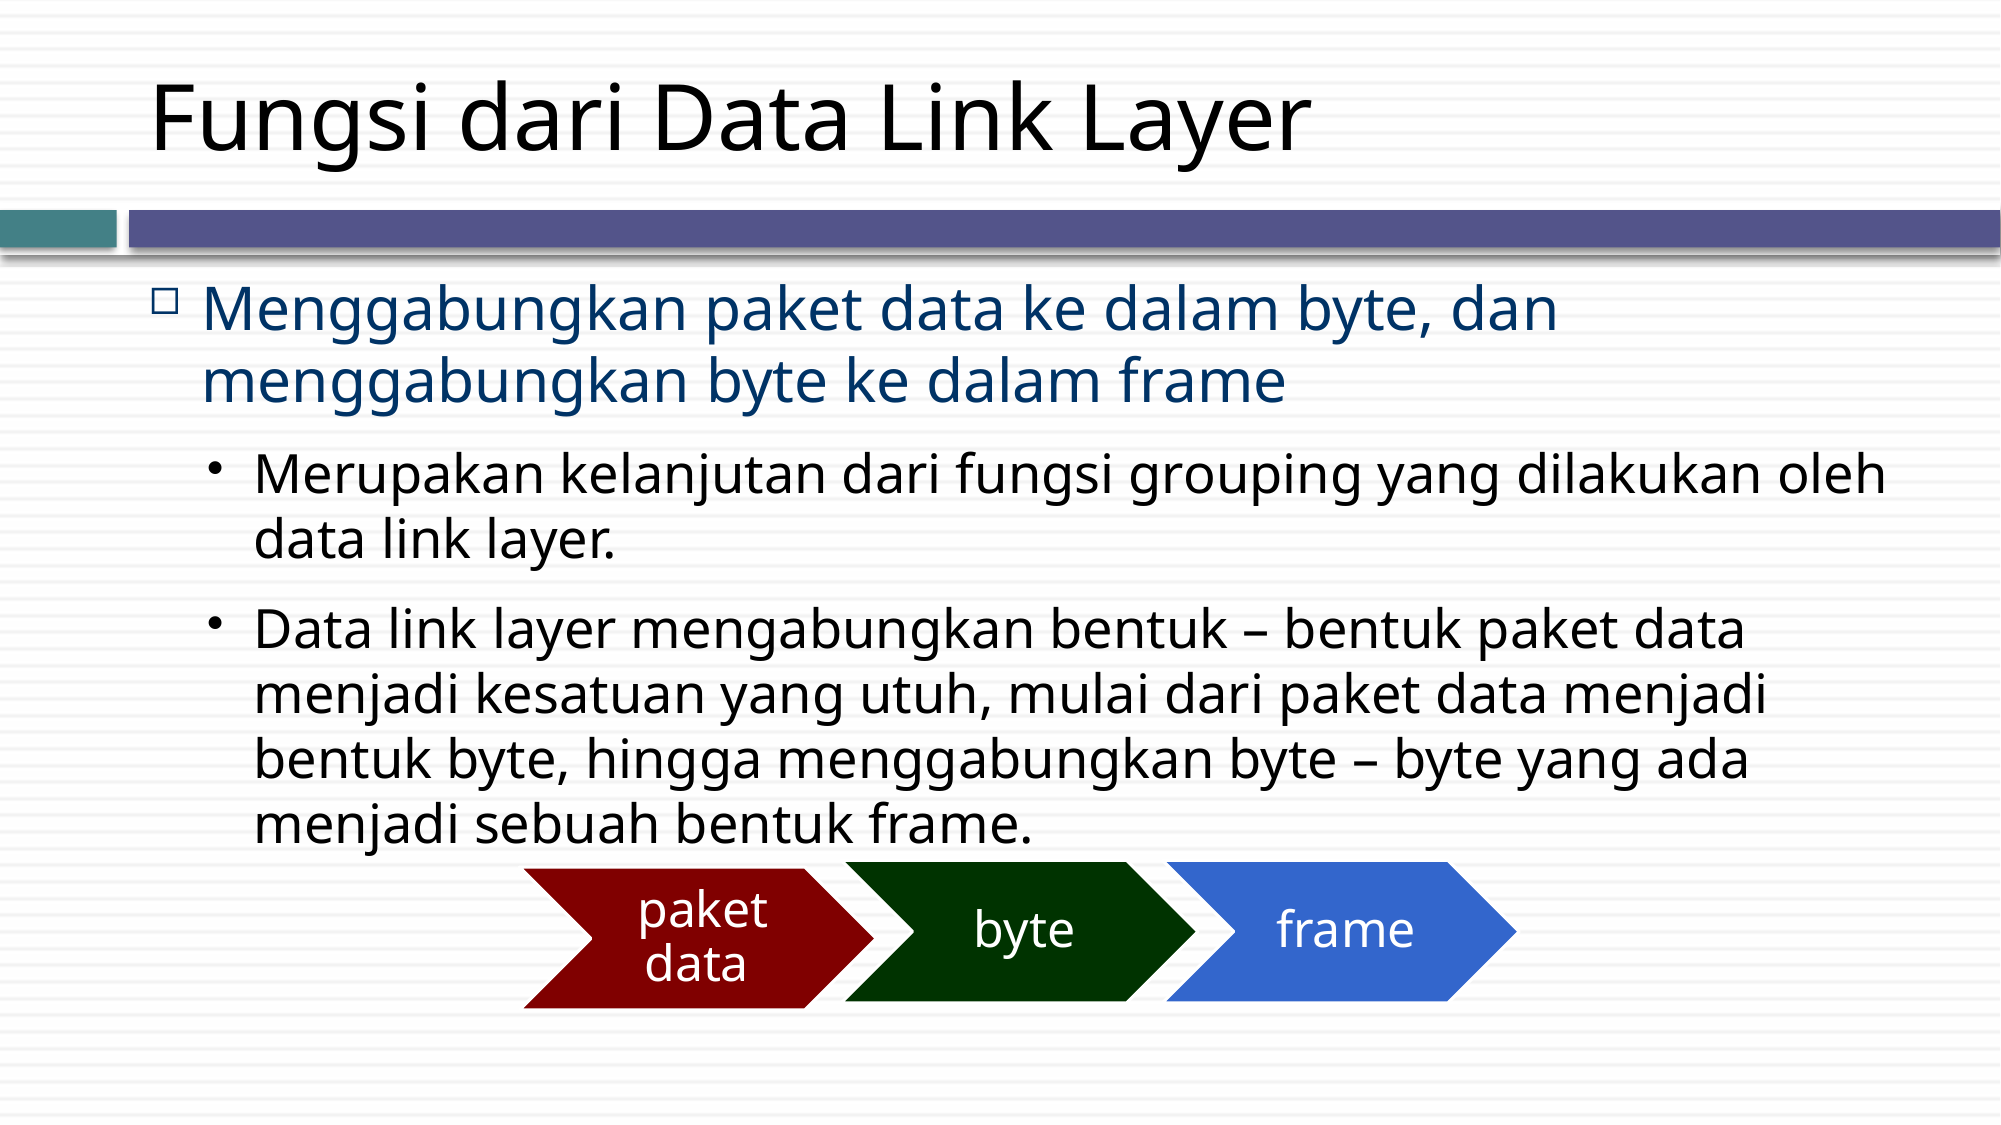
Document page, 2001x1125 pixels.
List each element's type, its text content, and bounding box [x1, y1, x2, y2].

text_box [519, 773, 1520, 1091]
list Menggabungkan paket data ke dalam byte, dan menggabungkan byte ke dalam frame Merupakan kelanjutan dari fungsi grouping yang dilakukan oleh data link layer. Data link layer mengabungkan bentuk – bentuk paket data menjadi kesatuan yang utuh, mulai dari paket data menjadi bentuk byte, hingga menggabungkan byte – byte yang ada menjadi sebuah bentuk frame. [133, 262, 1918, 1000]
title Fungsi dari Data Link Layer [133, 32, 1918, 196]
